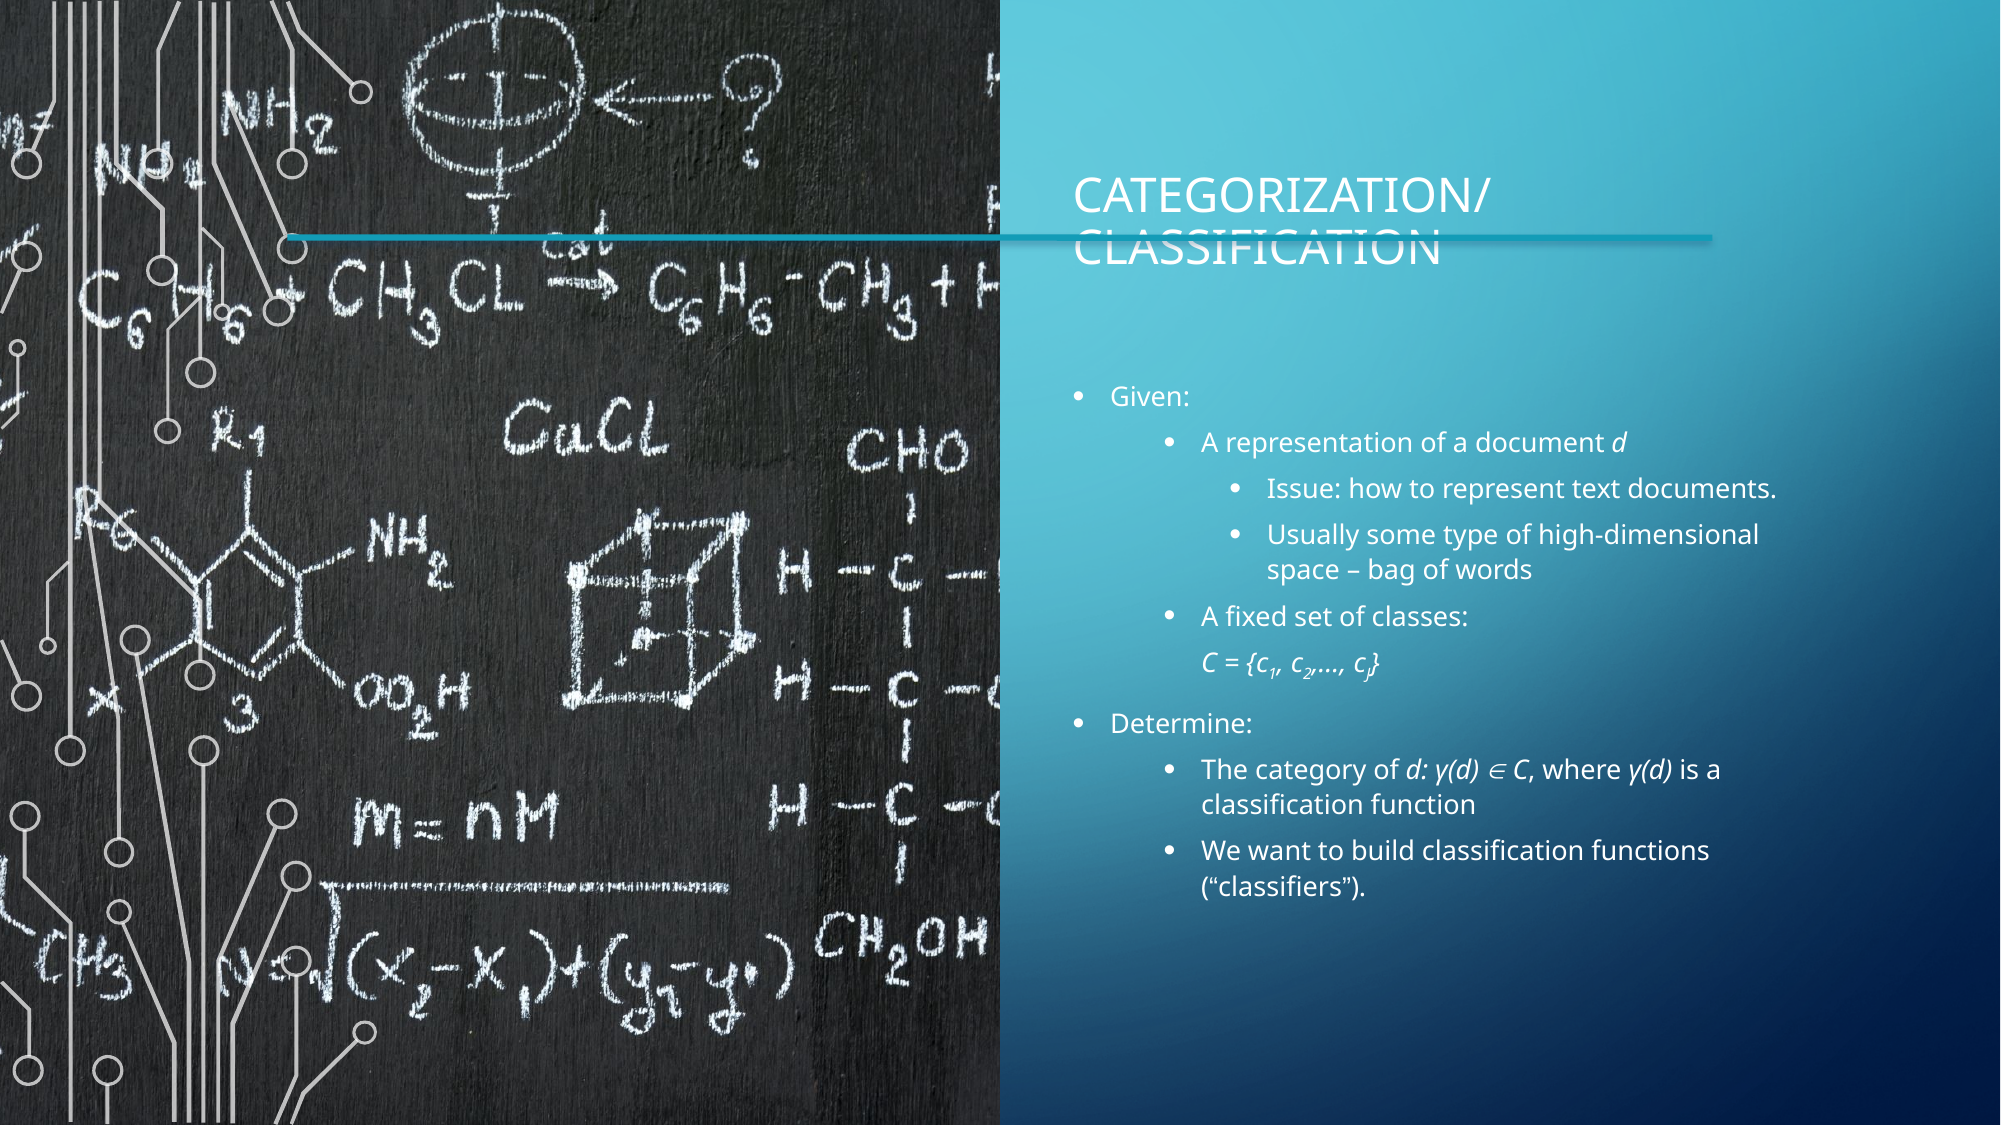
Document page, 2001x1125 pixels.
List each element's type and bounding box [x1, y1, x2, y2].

text_box [0, 0, 379, 1125]
picture [379, 0, 1001, 1125]
text_box [1001, 0, 2000, 1125]
